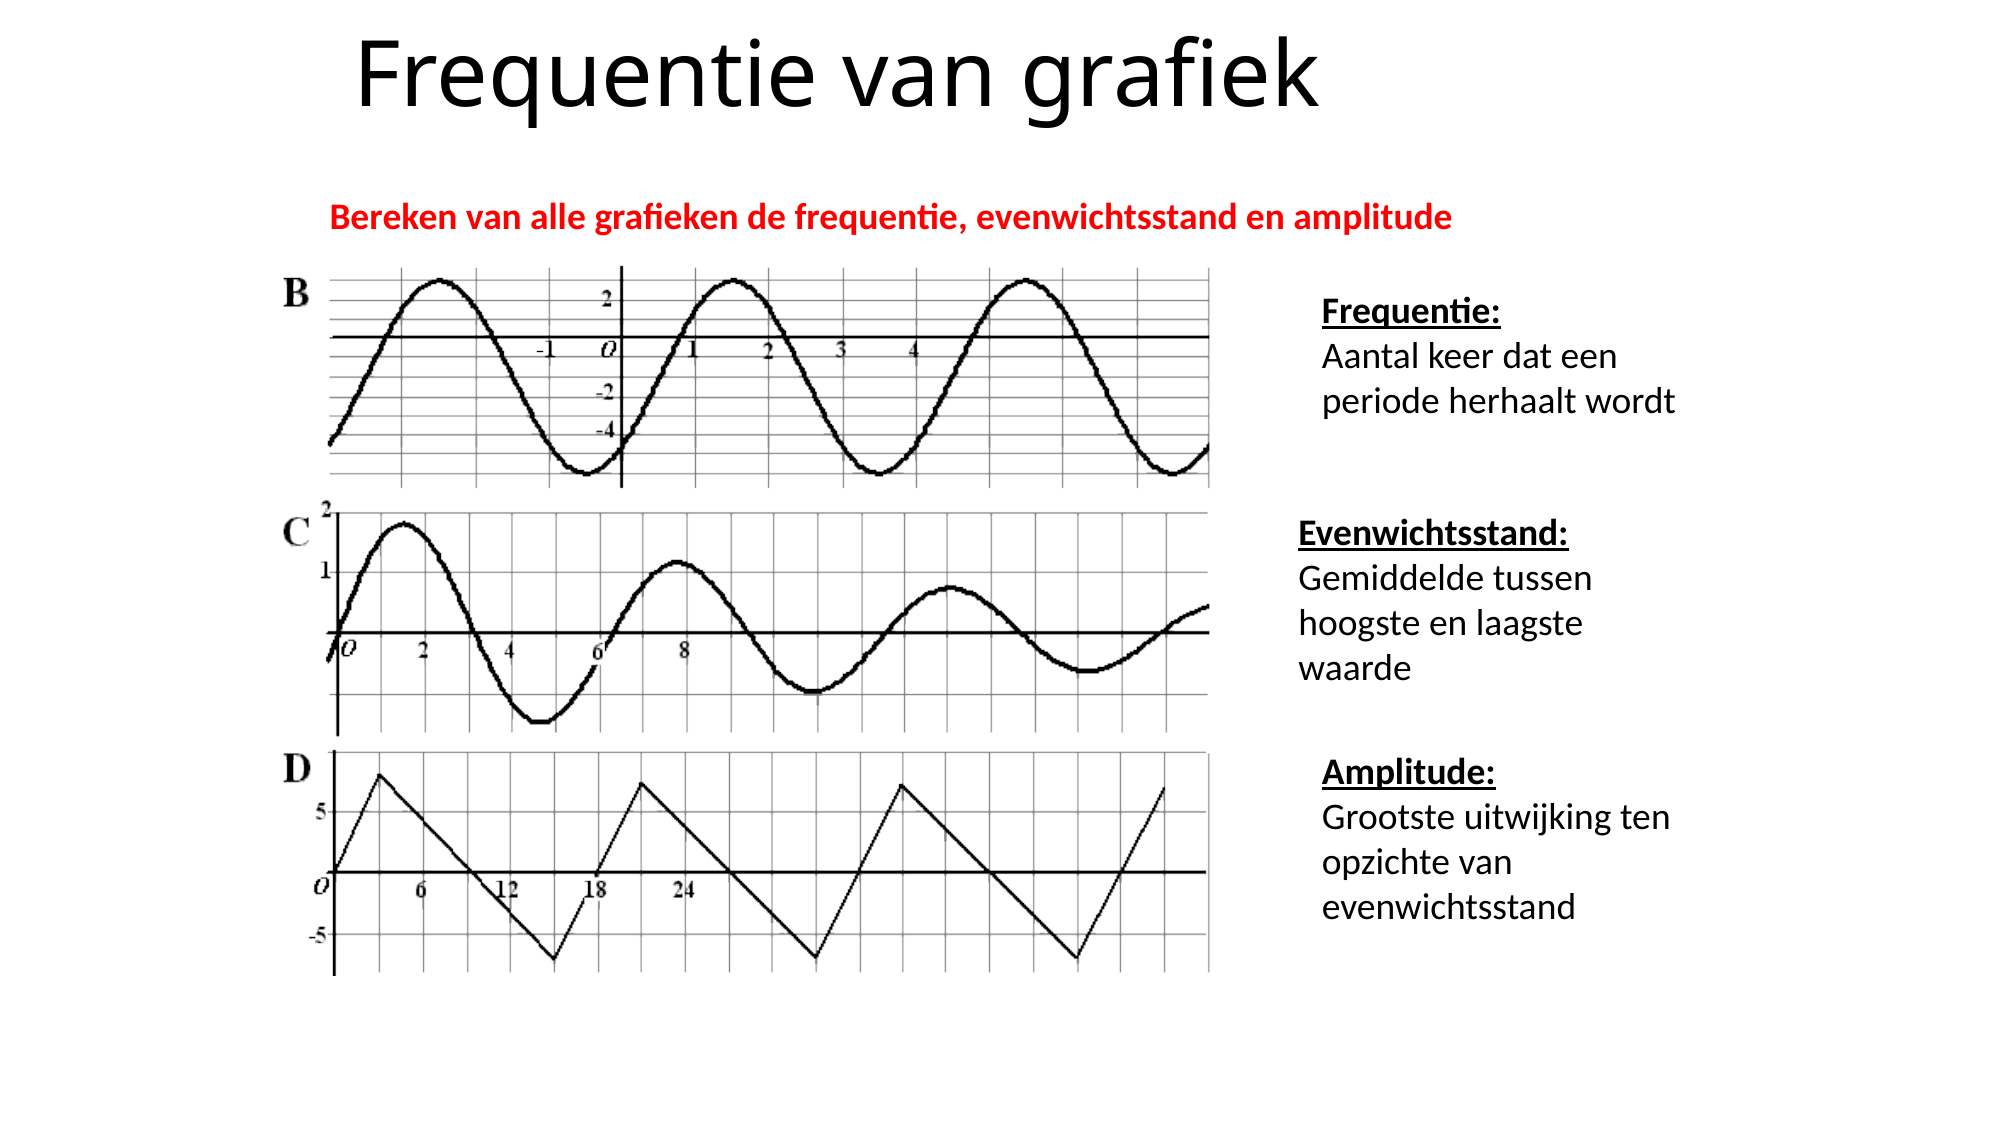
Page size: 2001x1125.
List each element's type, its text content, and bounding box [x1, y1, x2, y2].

text_box Frequentie: Aantal keer dat een periode herhaalt wordt [1307, 278, 1721, 429]
text_box Amplitude: Grootste uitwijking ten opzichte van evenwichtsstand [1307, 739, 1721, 935]
text_box Bereken van alle grafieken de frequentie, evenwichtsstand en amplitude [314, 184, 1721, 245]
text_box Evenwichtsstand: Gemiddelde tussen hoogste en laagste waarde [1283, 500, 1697, 696]
title Frequentie van grafiek [338, 10, 1713, 143]
picture [282, 243, 1210, 976]
